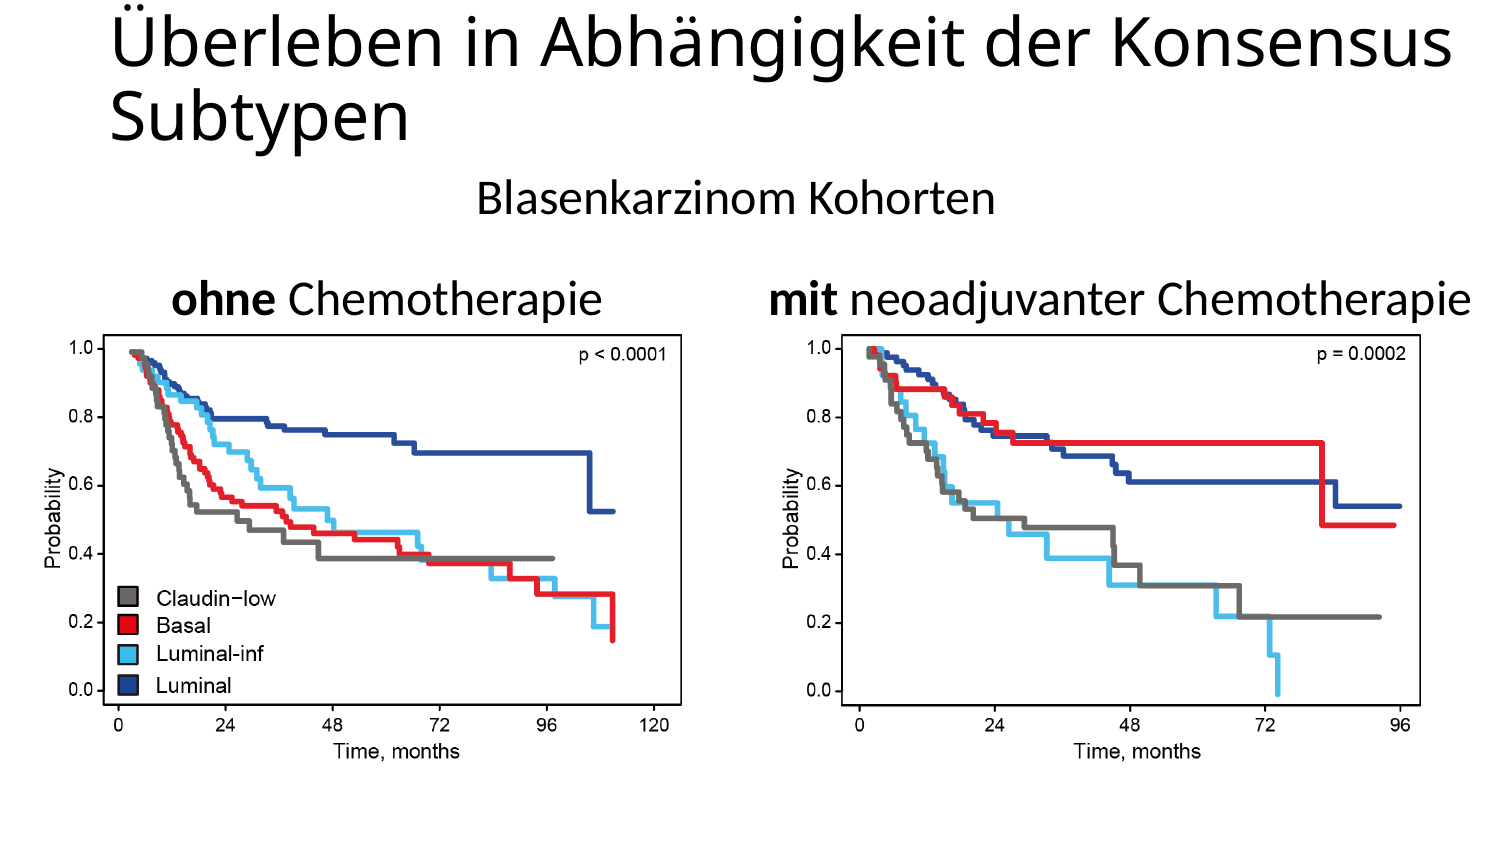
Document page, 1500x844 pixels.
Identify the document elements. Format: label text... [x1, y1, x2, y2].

picture [41, 334, 682, 765]
title Überleben in Abhängigkeit der Konsensus Subtypen [94, 0, 1500, 164]
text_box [749, 258, 1492, 765]
text_box Blasenkarzinom Kohorten [461, 157, 1012, 232]
text_box ohne Chemotherapie [156, 258, 619, 334]
